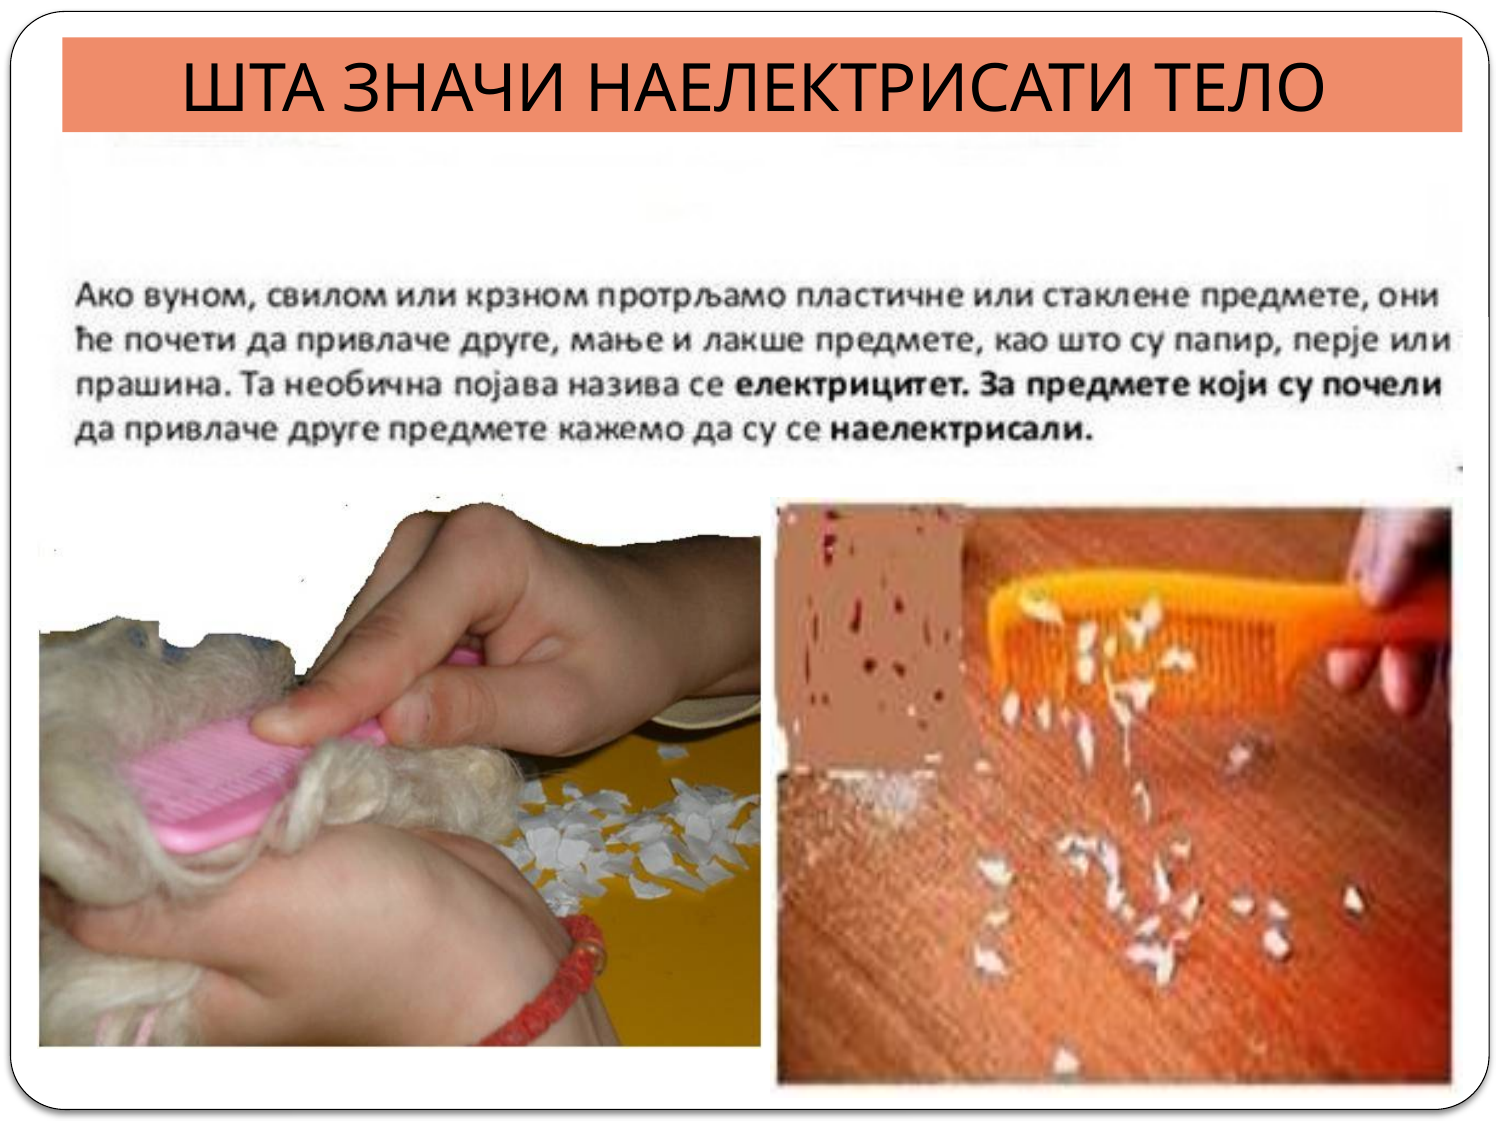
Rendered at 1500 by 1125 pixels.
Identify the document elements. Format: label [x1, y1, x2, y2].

picture [37, 34, 1464, 1098]
